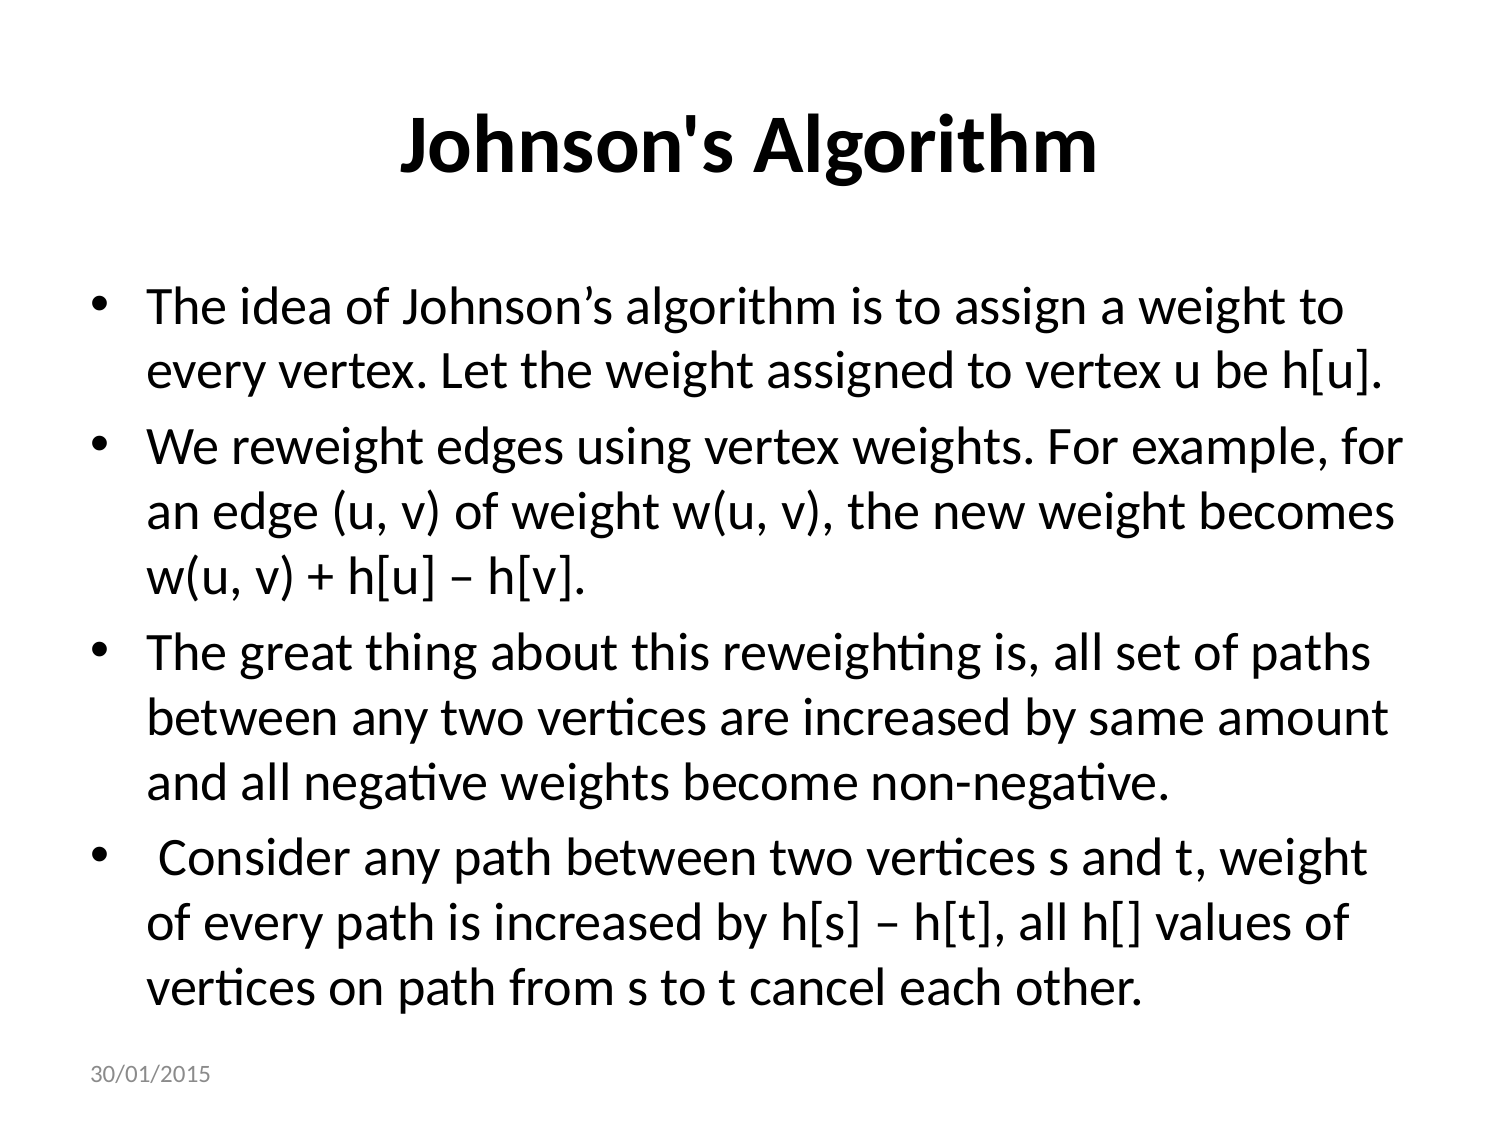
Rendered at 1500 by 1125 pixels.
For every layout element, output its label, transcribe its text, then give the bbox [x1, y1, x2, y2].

title Johnson's Algorithm [75, 45, 1425, 233]
list The idea of Johnson’s algorithm is to assign a weight to every vertex. Let the weight assigned to vertex u be h[u]. We reweight edges using vertex weights. For example, for an edge (u, v) of weight w(u, v), the new weight becomes w(u, v) + h[u] – h[v]. The great thing about this reweighting is, all set of paths between any two vertices are increased by same amount and all negative weights become non-negative. Consider any path between two vertices s and t, weight of every path is increased by h[s] – h[t], all h[] values of vertices on path from s to t cancel each other. [75, 262, 1425, 1038]
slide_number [75, 1042, 425, 1103]
